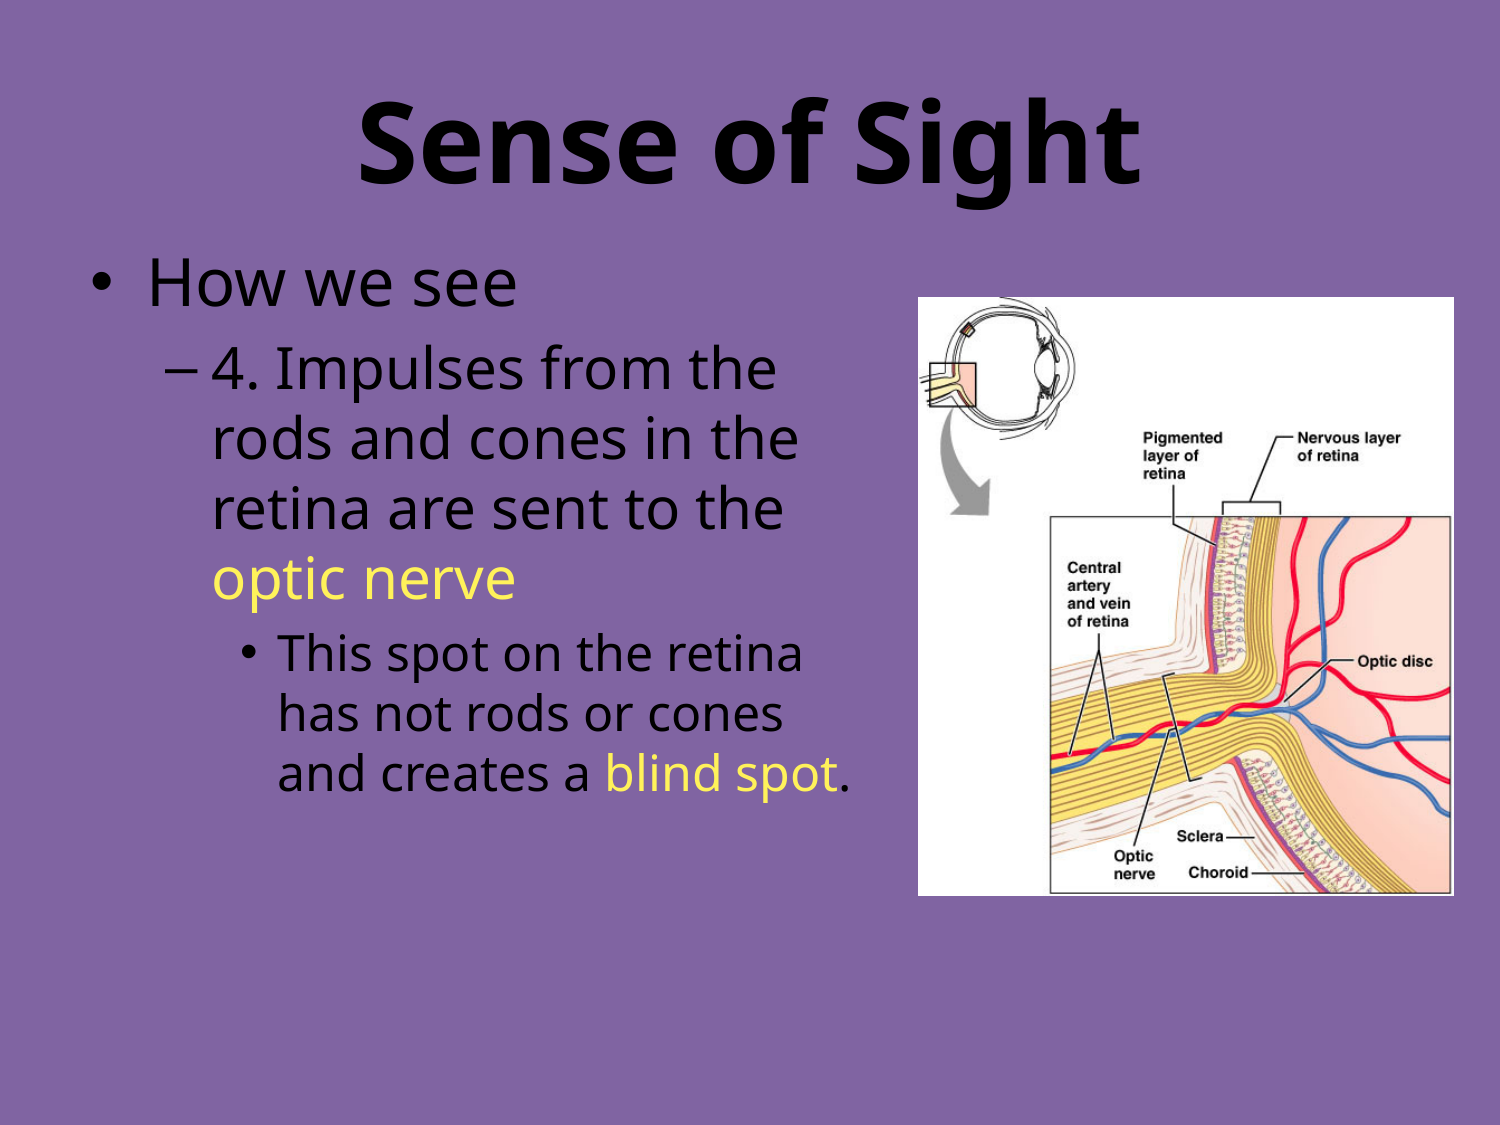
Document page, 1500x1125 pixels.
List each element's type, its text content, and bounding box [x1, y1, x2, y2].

title Sense of Sight [75, 45, 1425, 233]
list How we see 4. Impulses from the rods and cones in the retina are sent to the optic nerve This spot on the retina has not rods or cones and creates a blind spot. [75, 232, 886, 1088]
picture [917, 297, 1454, 896]
